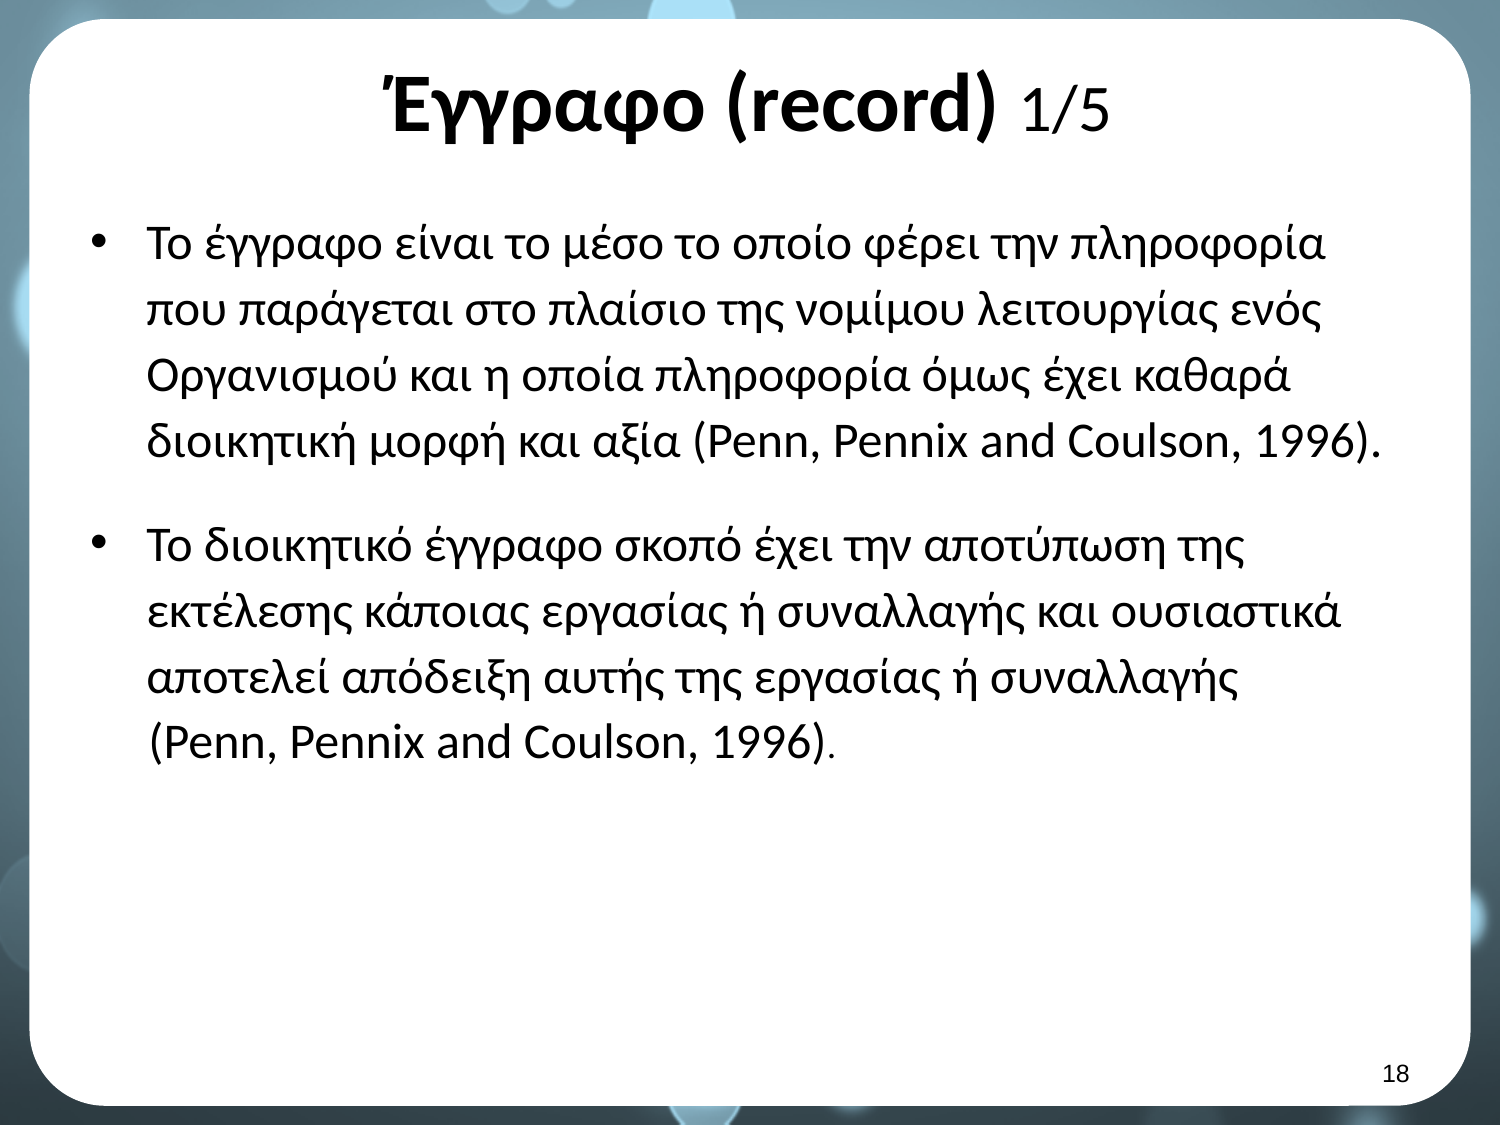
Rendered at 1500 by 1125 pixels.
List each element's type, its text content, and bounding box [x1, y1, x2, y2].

title Έγγραφο (record) 1/5 [76, 23, 1427, 173]
list Το έγγραφο είναι το μέσο το οποίο φέρει την πληροφορία που παράγεται στο πλαίσιο της νομίμου λειτουργίας ενός Οργανισμού και η οποία πληροφορία όμως έχει καθαρά διοικητική μορφή και αξία (Penn, Pennix and Coulson, 1996). Το διοικητικό έγγραφο σκοπό έχει την αποτύπωση της εκτέλεσης κάποιας εργασίας ή συναλλαγής και ουσιαστικά αποτελεί απόδειξη αυτής της εργασίας ή συναλλαγής (Penn, Pennix and Coulson, 1996). [75, 196, 1425, 1047]
slide_number 17 [1074, 1042, 1425, 1103]
